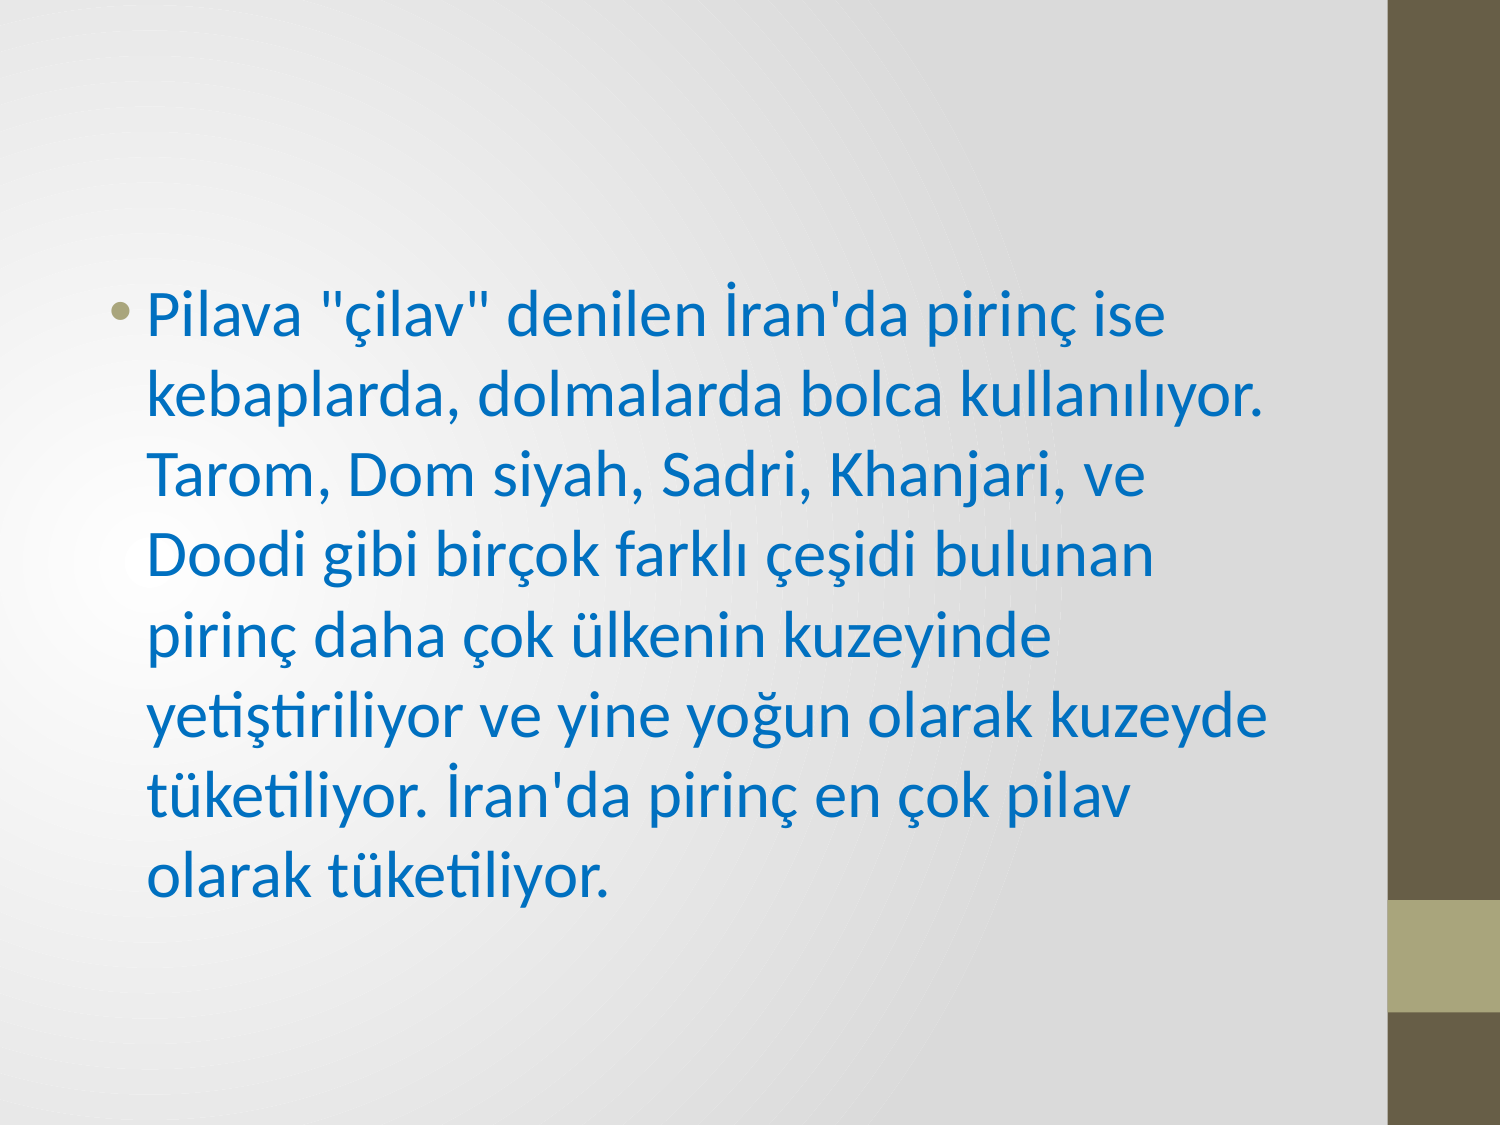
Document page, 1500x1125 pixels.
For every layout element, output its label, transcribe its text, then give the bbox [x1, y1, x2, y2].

list Pilava "çilav" denilen İran'da pirinç ise kebaplarda, dolmalarda bolca kullanılıyor. Tarom, Dom siyah, Sadri, Khanjari, ve Doodi gibi birçok farklı çeşidi bulunan pirinç daha çok ülkenin kuzeyinde yetiştiriliyor ve yine yoğun olarak kuzeyde tüketiliyor. İran'da pirinç en çok pilav olarak tüketiliyor. [75, 262, 1325, 1050]
